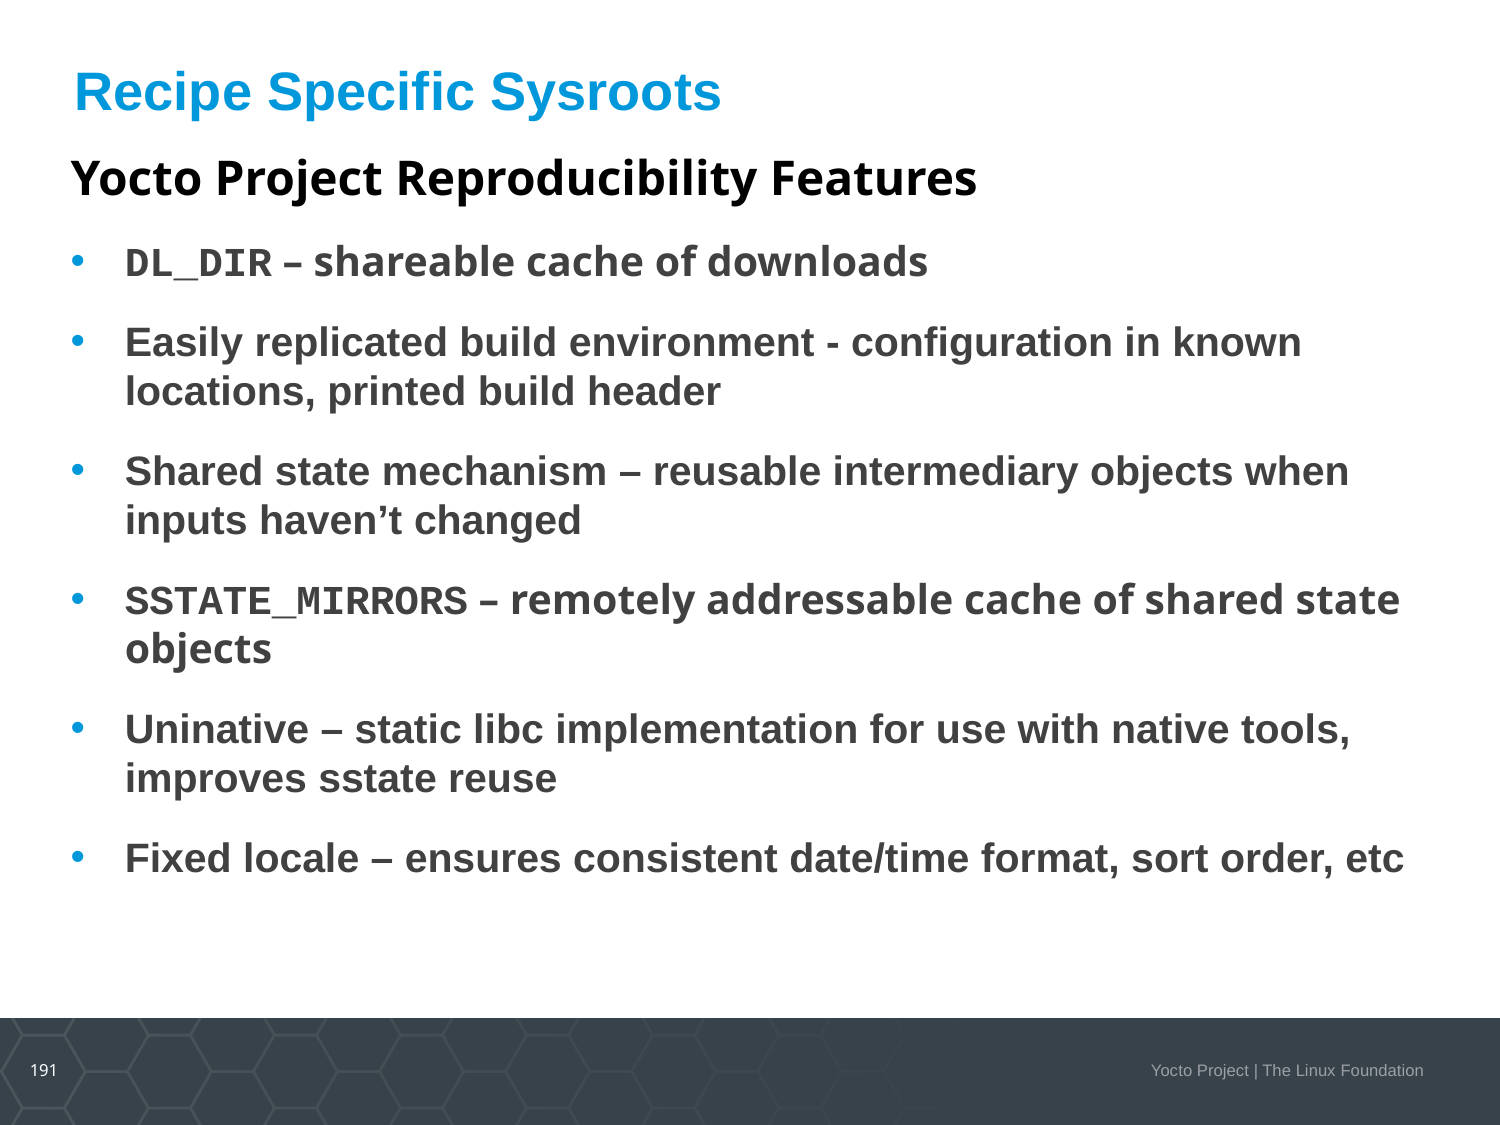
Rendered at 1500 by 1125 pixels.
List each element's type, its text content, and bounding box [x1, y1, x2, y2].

list Yocto Project Reproducibility Features DL_DIR – shareable cache of downloads Easily replicated build environment - configuration in known locations, printed build header Shared state mechanism – reusable intermediary objects when inputs haven’t changed SSTATE_MIRRORS – remotely addressable cache of shared state objects Uninative – static libc implementation for use with native tools, improves sstate reuse Fixed locale – ensures consistent date/time format, sort order, etc [70, 147, 1421, 891]
title Recipe Specific Sysroots [74, 67, 1425, 213]
picture [0, 0, 1500, 1125]
